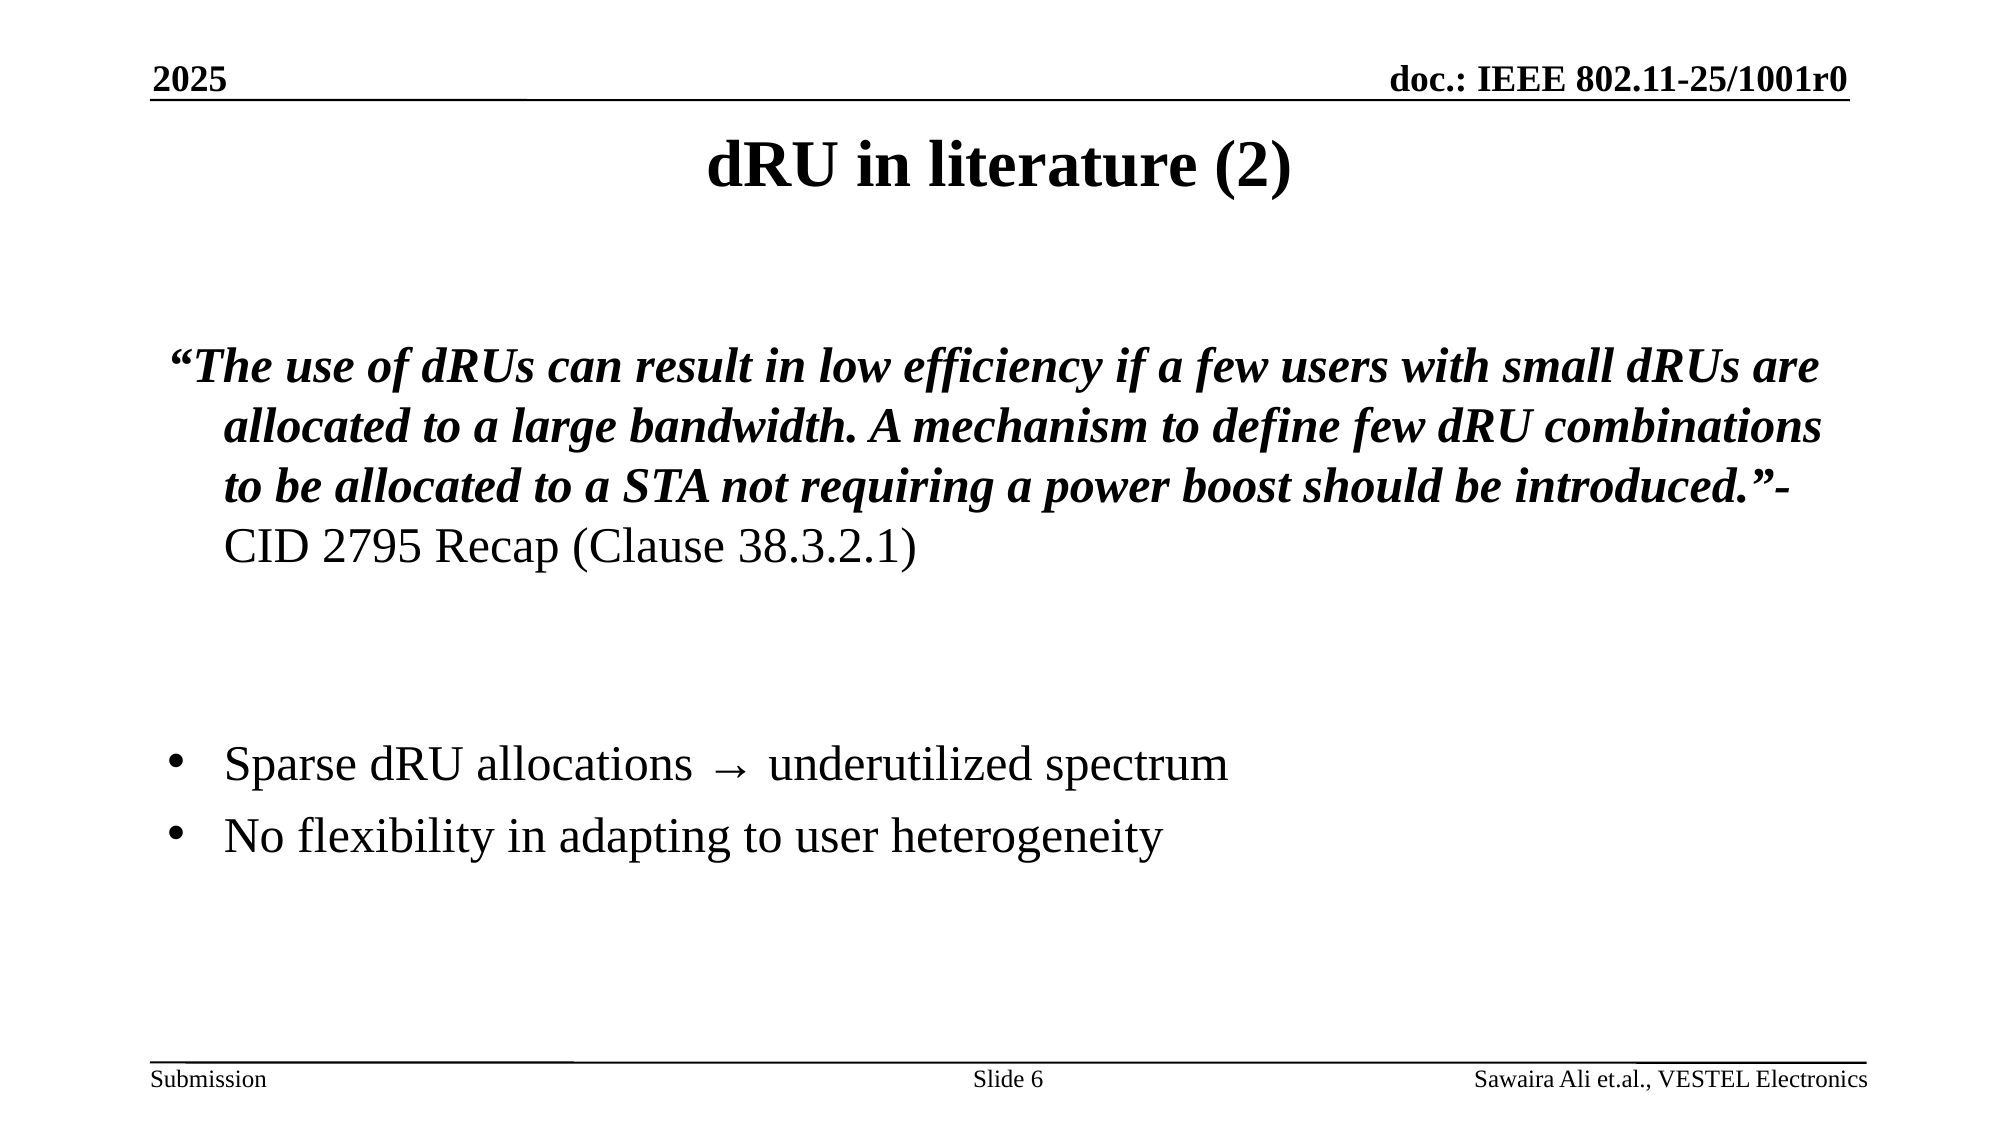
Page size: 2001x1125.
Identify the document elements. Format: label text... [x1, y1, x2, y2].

slide_number Slide 6 [950, 1061, 1067, 1123]
slide_number 2025 [152, 54, 563, 100]
title dRU in literature (2) [149, 112, 1850, 288]
footer Sawaira Ali et.al., VESTEL Electronics [1171, 1061, 1869, 1093]
list “The use of dRUs can result in low efficiency if a few users with small dRUs are allocated to a large bandwidth. A mechanism to define few dRU combinations to be allocated to a STA not requiring a power boost should be introduced.”-CID 2795 Recap (Clause 38.3.2.1) Sparse dRU allocations → underutilized spectrum No flexibility in adapting to user heterogeneity [152, 324, 1853, 1000]
